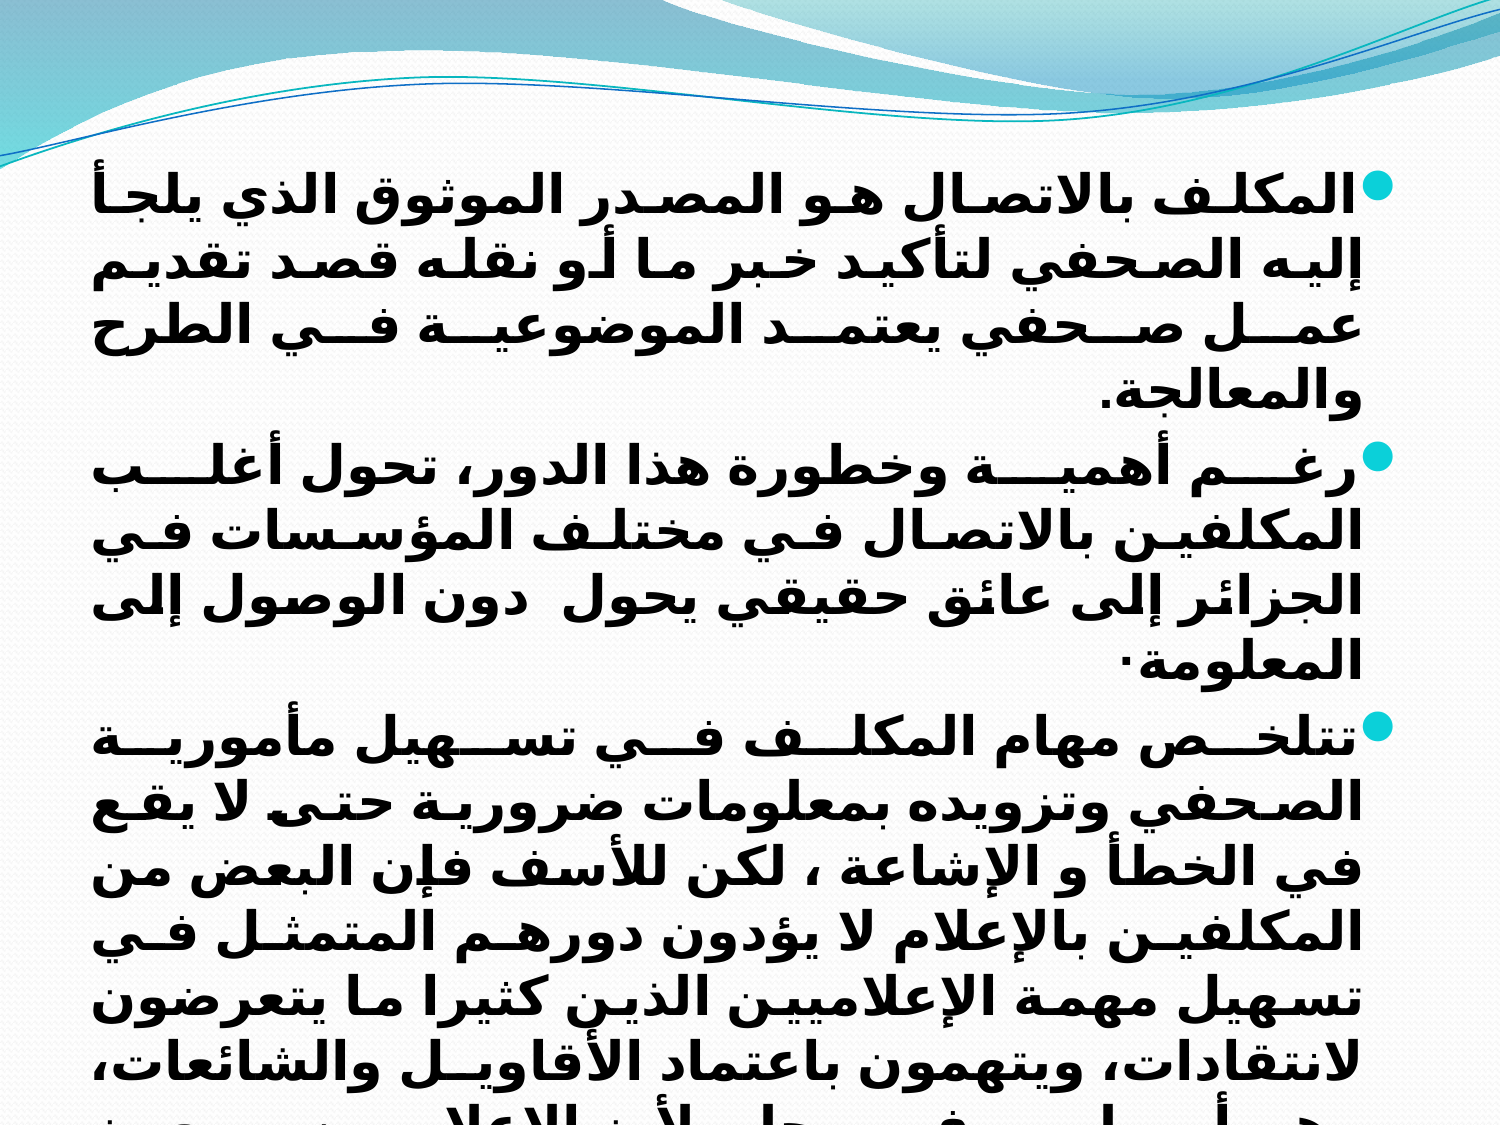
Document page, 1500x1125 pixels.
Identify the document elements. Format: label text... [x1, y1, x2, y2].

list المكلف بالاتصال هو المصدر الموثوق الذي يلجأ إليه الصحفي لتأكيد خبر ما أو نقله قصد تقديم عمل صحفي يعتمد الموضوعية في الطرح والمعالجة. رغم أهمية وخطورة هذا الدور، تحول أغلب المكلفين بالاتصال في مختلف المؤسسات في الجزائر إلى عائق حقيقي يحول دون الوصول إلى المعلومة· تتلخص مهام المكلف في تسهيل مأمورية الصحفي وتزويده بمعلومات ضرورية حتى لا يقع في الخطأ و الإشاعة ، لكن للأسف فإن البعض من المكلفين بالإعلام لا يؤدون دورهم المتمثل في تسهيل مهمة الإعلاميين الذين كثيرا ما يتعرضون لانتقادات، ويتهمون باعتماد الأقاويل والشائعات، وهو أمر ليس في محله لأن الإعلاميين يسعون وراء مصادر الخبر لإعلام الرأي العام بشكل يستجيب لمبدأ أخلاقيات المهنة. [74, 152, 1426, 1038]
